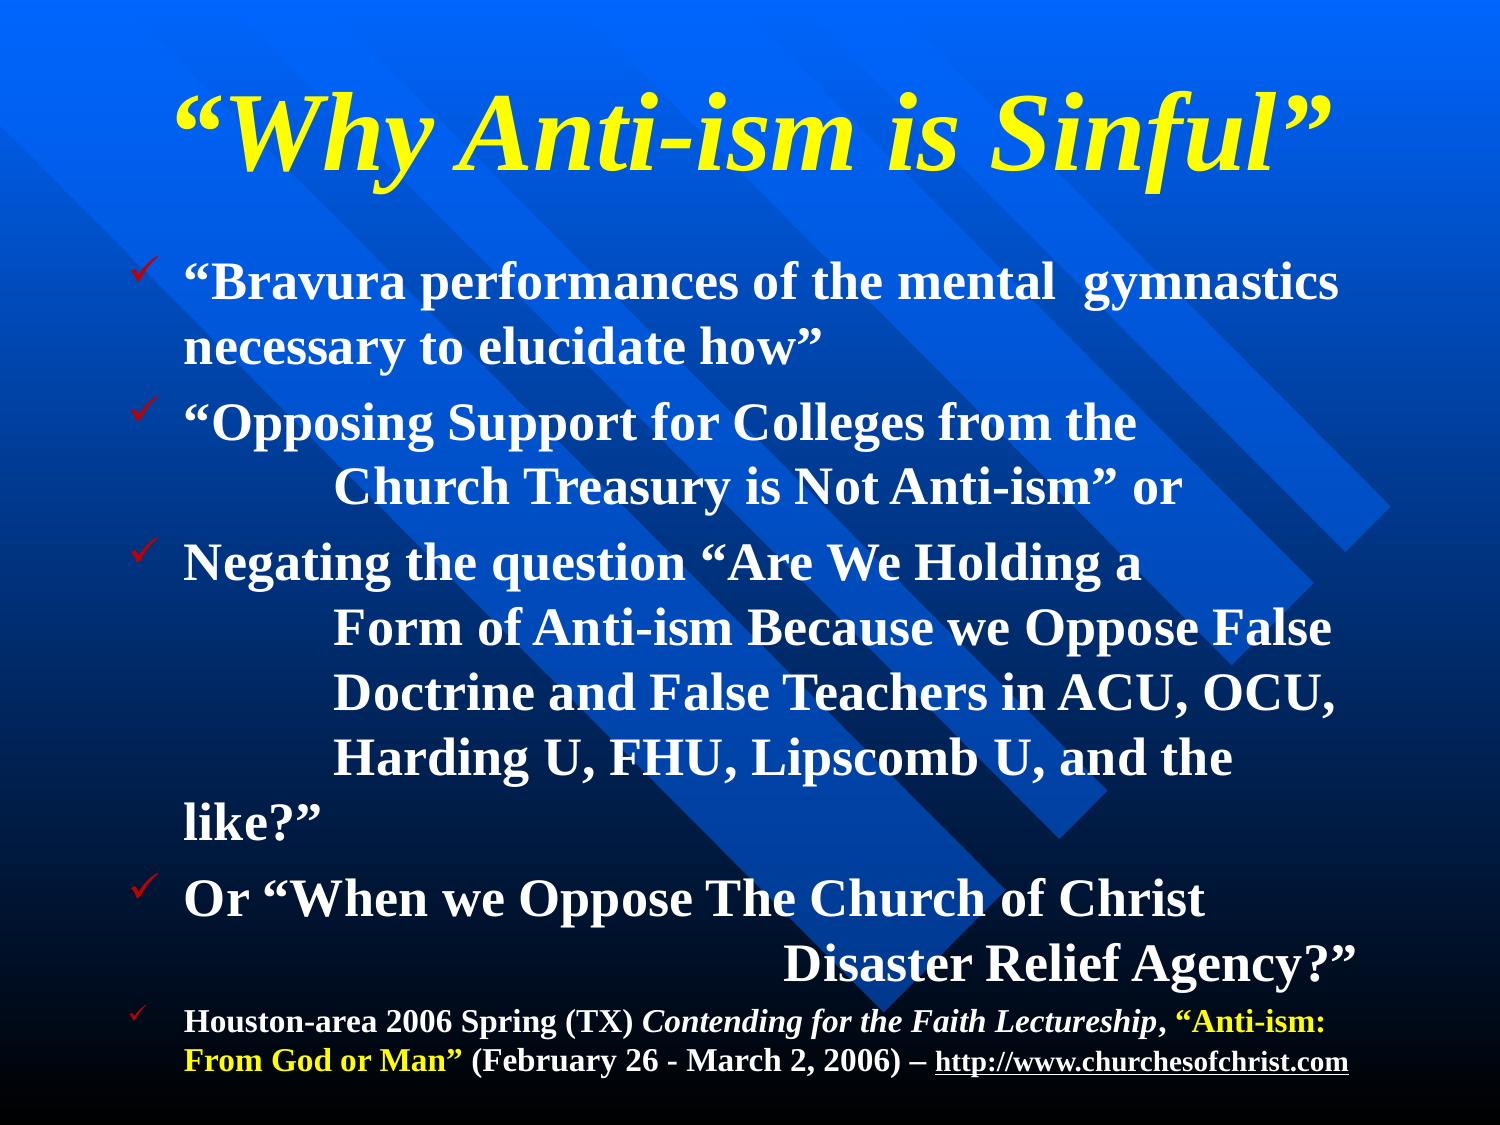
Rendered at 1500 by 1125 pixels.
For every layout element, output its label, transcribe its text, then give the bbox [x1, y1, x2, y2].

list “Bravura performances of the mental gymnastics necessary to elucidate how” “Opposing Support for Colleges from the Church Treasury is Not Anti-ism” or Negating the question “Are We Holding a Form of Anti-ism Because we Oppose False Doctrine and False Teachers in ACU, OCU, Harding U, FHU, Lipscomb U, and the like?” Or “When we Oppose The Church of Christ Disaster Relief Agency?” Houston-area 2006 Spring (TX) Contending for the Faith Lectureship, “Anti-ism: From God or Man” (February 26 - March 2, 2006) – http://www.churchesofchrist.com [112, 237, 1388, 976]
title “Why Anti-ism is Sinful” [112, 37, 1388, 213]
